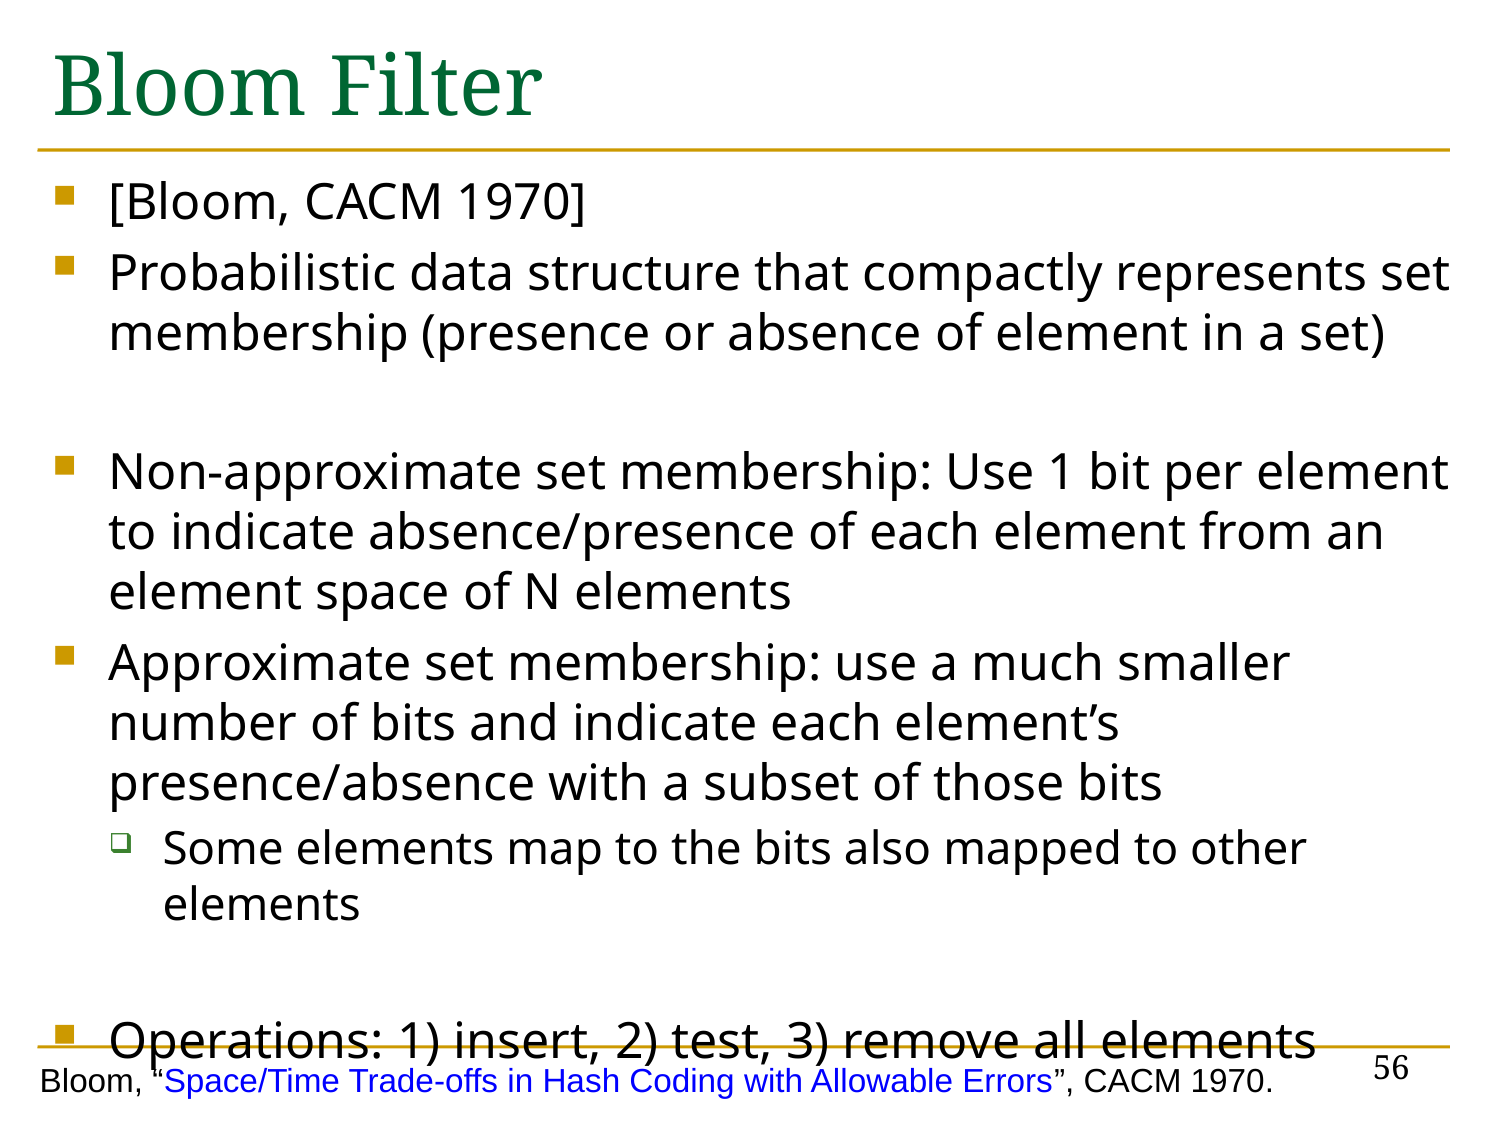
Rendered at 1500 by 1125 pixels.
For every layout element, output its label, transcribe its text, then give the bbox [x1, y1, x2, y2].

title Bloom Filter [37, 24, 1450, 162]
text_box Bloom, “Space/Time Trade-offs in Hash Coding with Allowable Errors”, CACM 1970. [24, 1051, 1450, 1107]
list [Bloom, CACM 1970] Probabilistic data structure that compactly represents set membership (presence or absence of element in a set) Non-approximate set membership: Use 1 bit per element to indicate absence/presence of each element from an element space of N elements Approximate set membership: use a much smaller number of bits and indicate each element’s presence/absence with a subset of those bits Some elements map to the bits also mapped to other elements Operations: 1) insert, 2) test, 3) remove all elements [37, 162, 1488, 1003]
slide_number 56 [1074, 1023, 1426, 1051]
